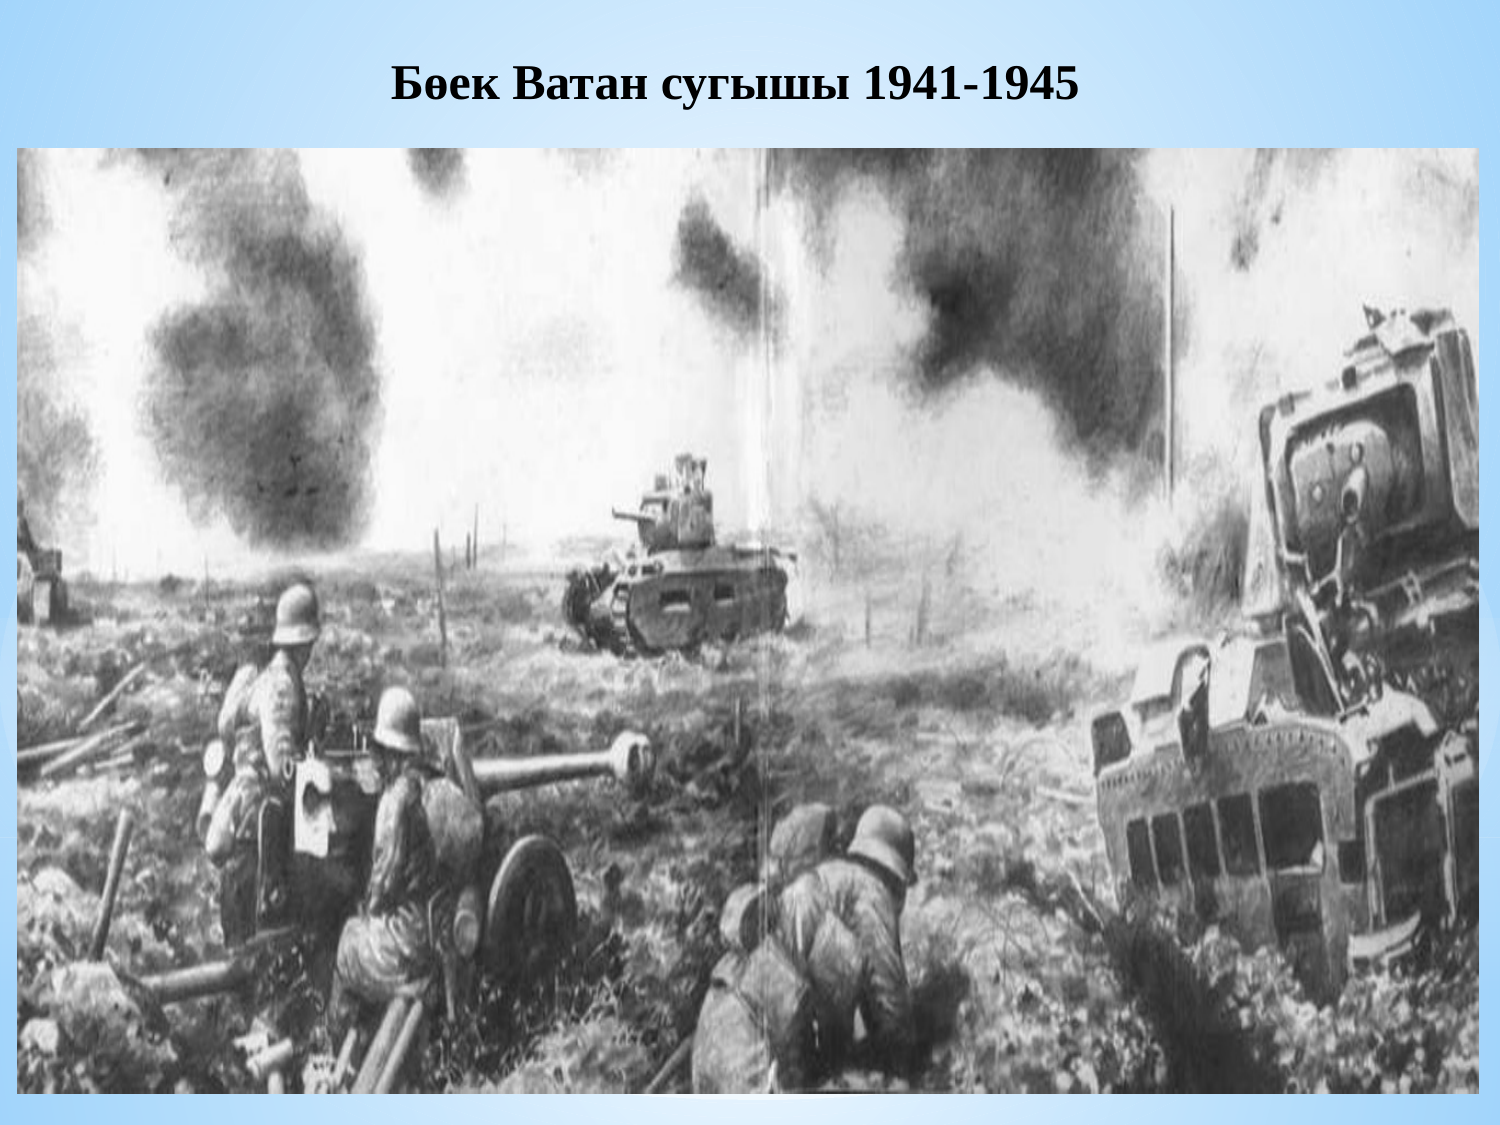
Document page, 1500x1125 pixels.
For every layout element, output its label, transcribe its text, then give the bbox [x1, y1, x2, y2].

text_box Бөек Ватан сугышы 1941-1945 [376, 41, 1121, 117]
picture [17, 148, 1479, 1095]
